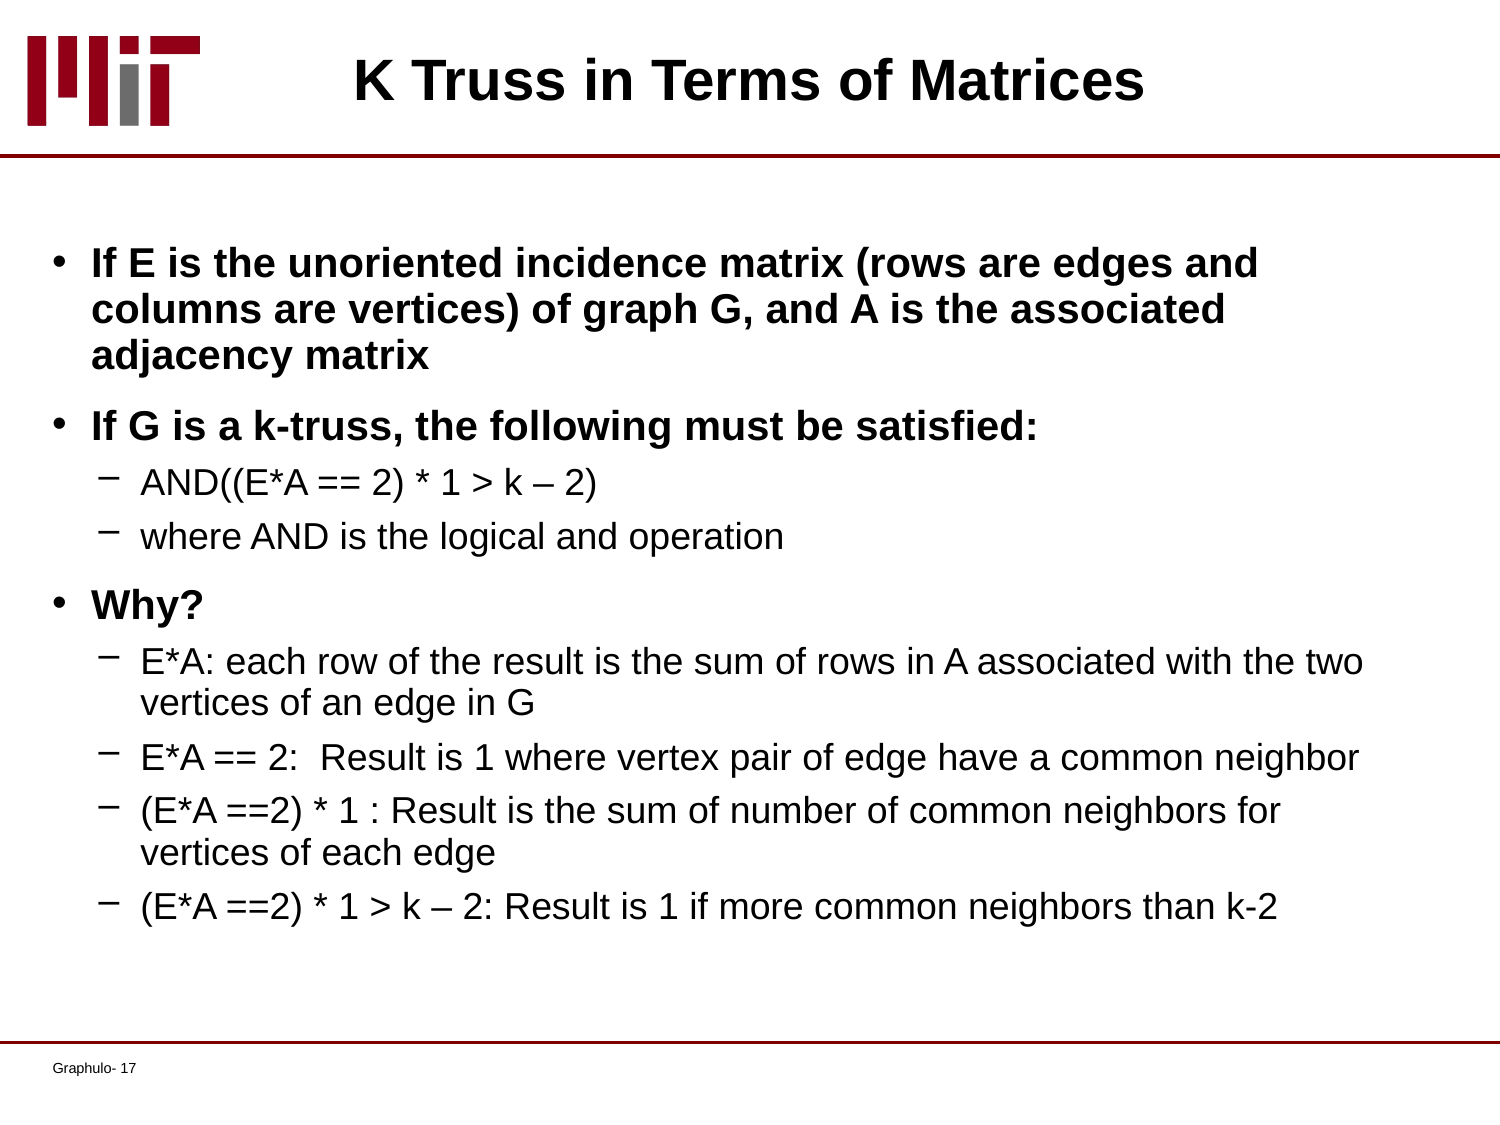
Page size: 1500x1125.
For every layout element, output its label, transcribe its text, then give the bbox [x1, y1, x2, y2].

picture [23, 31, 154, 134]
title K Truss in Terms of Matrices [154, 16, 1346, 151]
list If E is the unoriented incidence matrix (rows are edges and columns are vertices) of graph G, and A is the associated adjacency matrix If G is a k-truss, the following must be satisfied: AND((E*A == 2) * 1 > k – 2) where AND is the logical and operation Why? E*A: each row of the result is the sum of rows in A associated with the two vertices of an edge in G E*A == 2: Result is 1 where vertex pair of edge have a common neighbor (E*A ==2) * 1 : Result is the sum of number of common neighbors for vertices of each edge (E*A ==2) * 1 > k – 2: Result is 1 if more common neighbors than k-2 [37, 232, 1388, 975]
